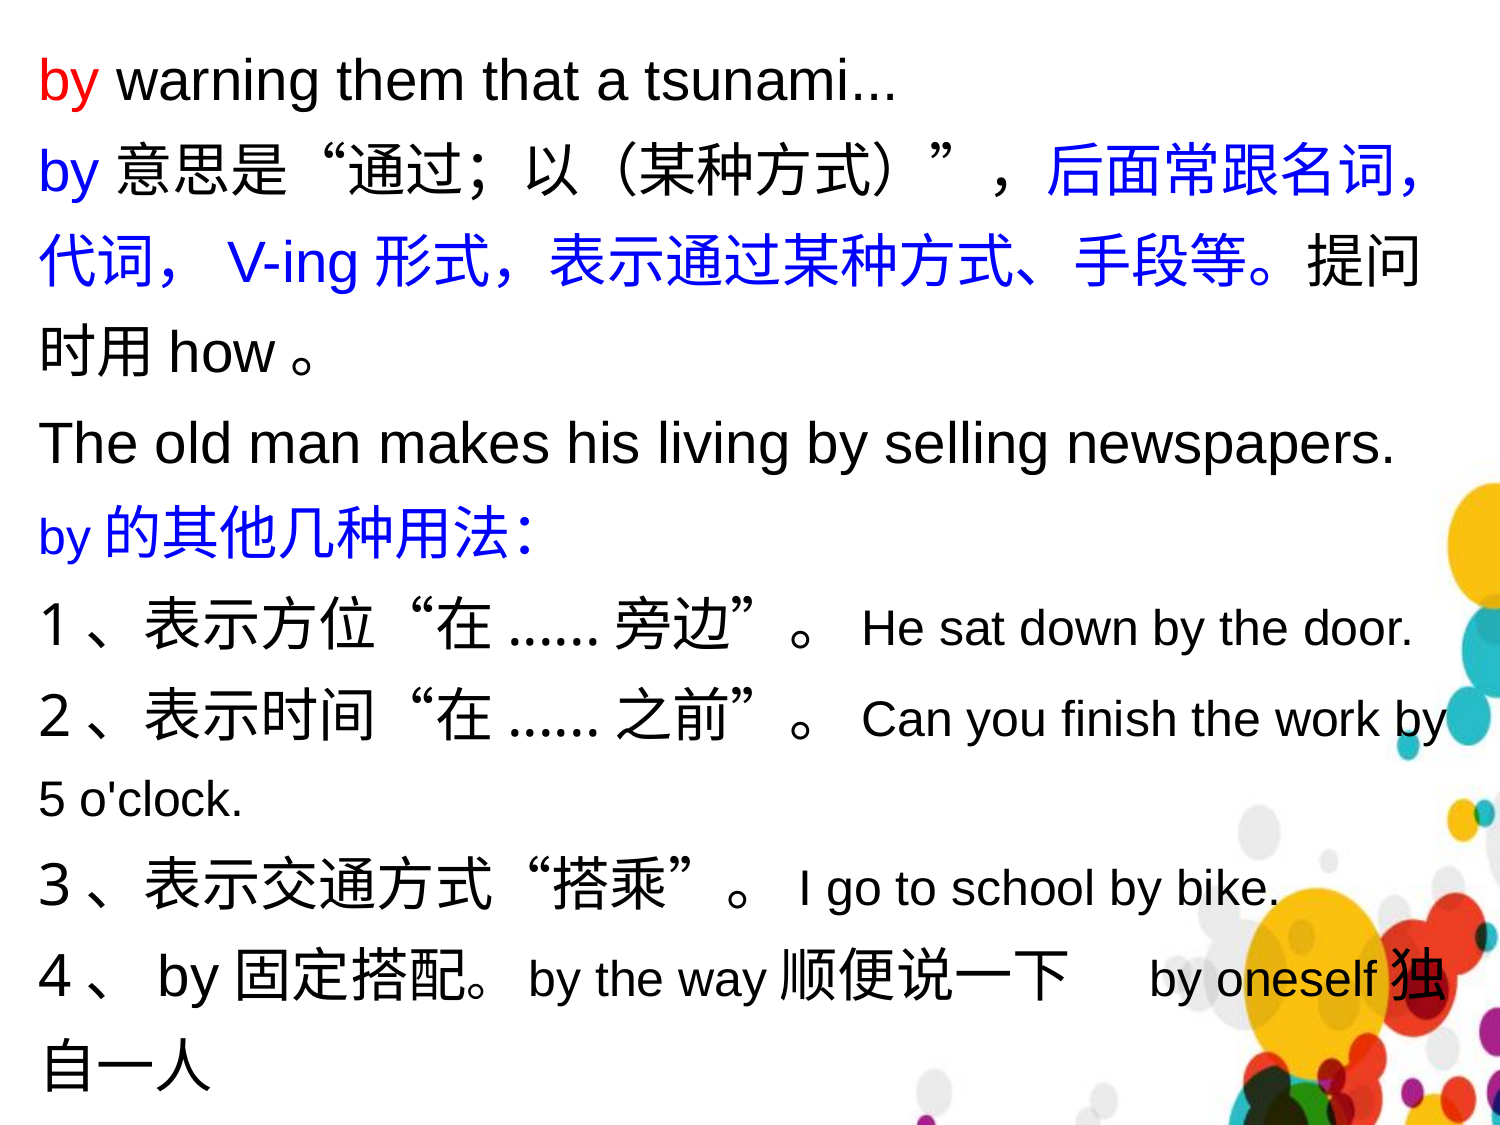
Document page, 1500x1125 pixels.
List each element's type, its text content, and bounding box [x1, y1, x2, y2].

picture [587, 212, 1500, 1125]
text_box by warning them that a tsunami... by意思是“通过；以（某种方式）”，后面常跟名词，代词，V-ing形式，表示通过某种方式、手段等。提问时用how。 The old man makes his living by selling newspapers. by的其他几种用法： 1、表示方位“在......旁边”。He sat down by the door. 2、表示时间“在......之前”。Can you finish the work by 5 o'clock. 3、表示交通方式“搭乘”。I go to school by bike. 4、by固定搭配。by the way顺便说一下 by oneself独自一人 [23, 13, 1495, 1107]
